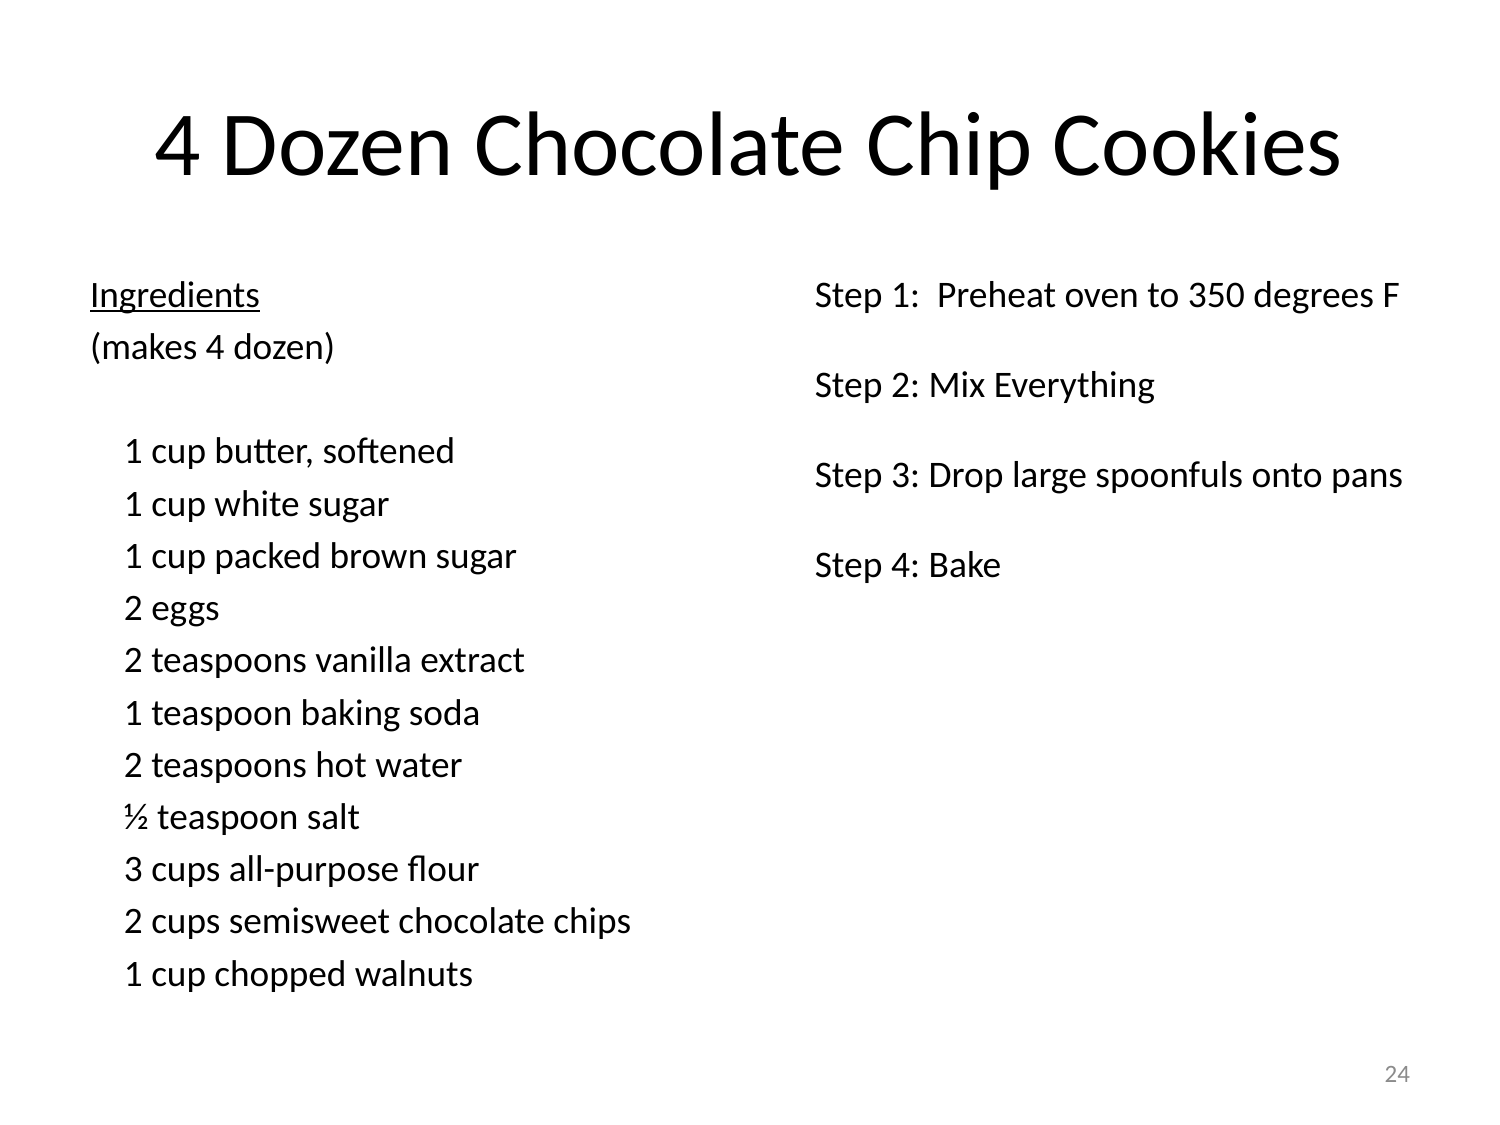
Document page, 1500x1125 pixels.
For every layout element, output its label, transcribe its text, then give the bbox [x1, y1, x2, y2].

list Ingredients (makes 4 dozen) 1 cup butter, softened 1 cup white sugar 1 cup packed brown sugar 2 eggs 2 teaspoons vanilla extract 1 teaspoon baking soda 2 teaspoons hot water ½ teaspoon salt 3 cups all-purpose flour 2 cups semisweet chocolate chips 1 cup chopped walnuts [75, 262, 1425, 1005]
slide_number 24 [1074, 1042, 1425, 1103]
title 4 Dozen Chocolate Chip Cookies [75, 45, 1425, 233]
text_box Step 1: Preheat oven to 350 degrees F Step 2: Mix Everything Step 3: Drop large spoonfuls onto pans Step 4: Bake [800, 262, 1500, 638]
